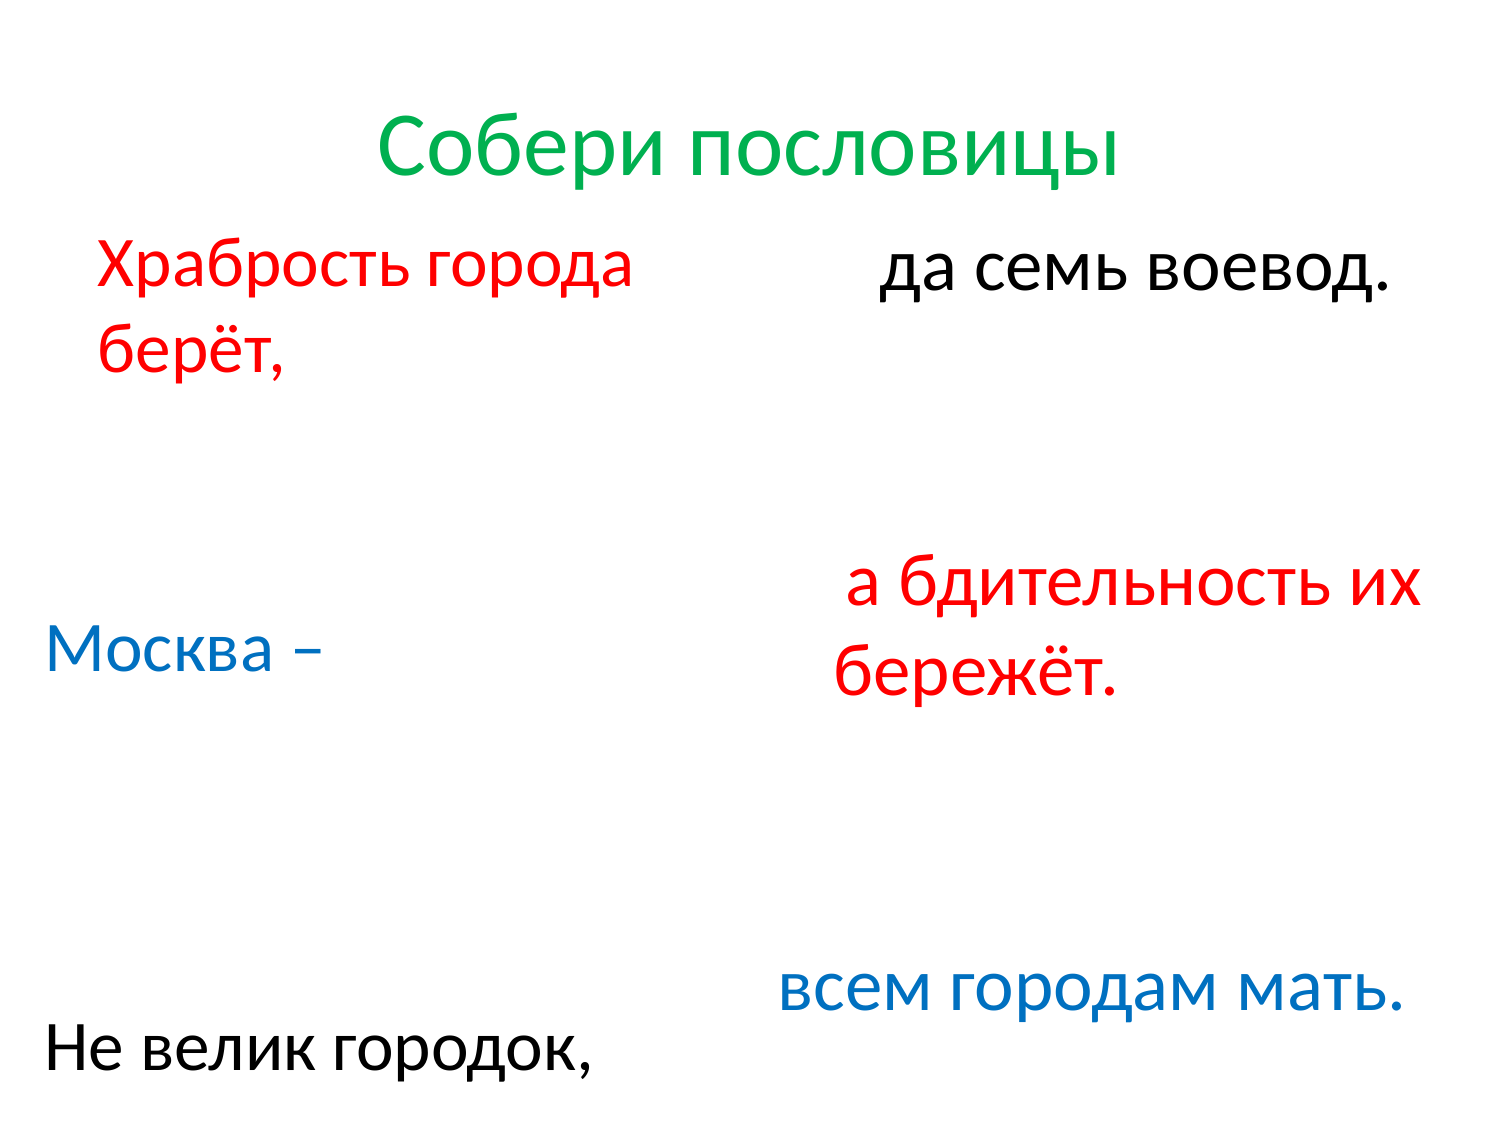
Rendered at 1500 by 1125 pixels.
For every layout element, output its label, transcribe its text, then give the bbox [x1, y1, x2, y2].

title Собери пословицы [75, 45, 1425, 233]
list да семь воевод. а бдительность их бережёт. всем городам мать. [762, 208, 1471, 1083]
list Храбрость города берёт, Москва – Не велик городок, [29, 208, 739, 1094]
